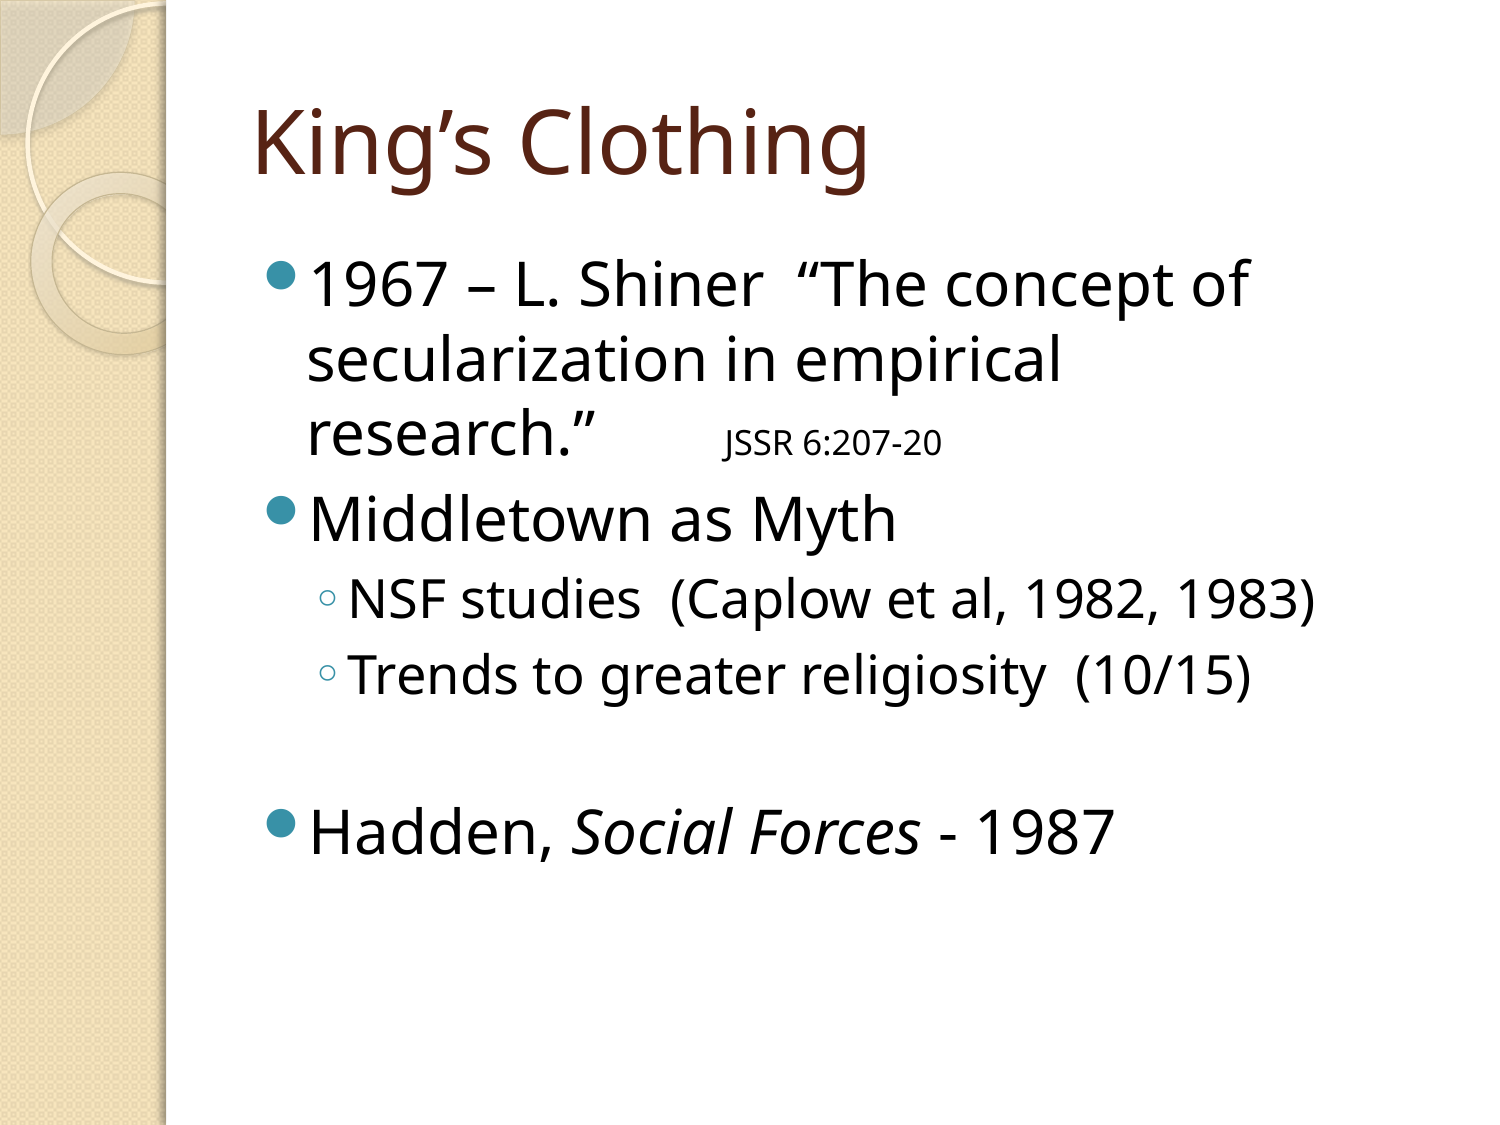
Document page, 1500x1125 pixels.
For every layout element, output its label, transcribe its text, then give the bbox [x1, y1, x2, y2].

title King’s Clothing [235, 45, 1466, 233]
list 1967 – L. Shiner “The concept of secularization in empirical research.” JSSR 6:207-20 Middletown as Myth NSF studies (Caplow et al, 1982, 1983) Trends to greater religiosity (10/15) Hadden, Social Forces - 1987 [235, 237, 1350, 975]
